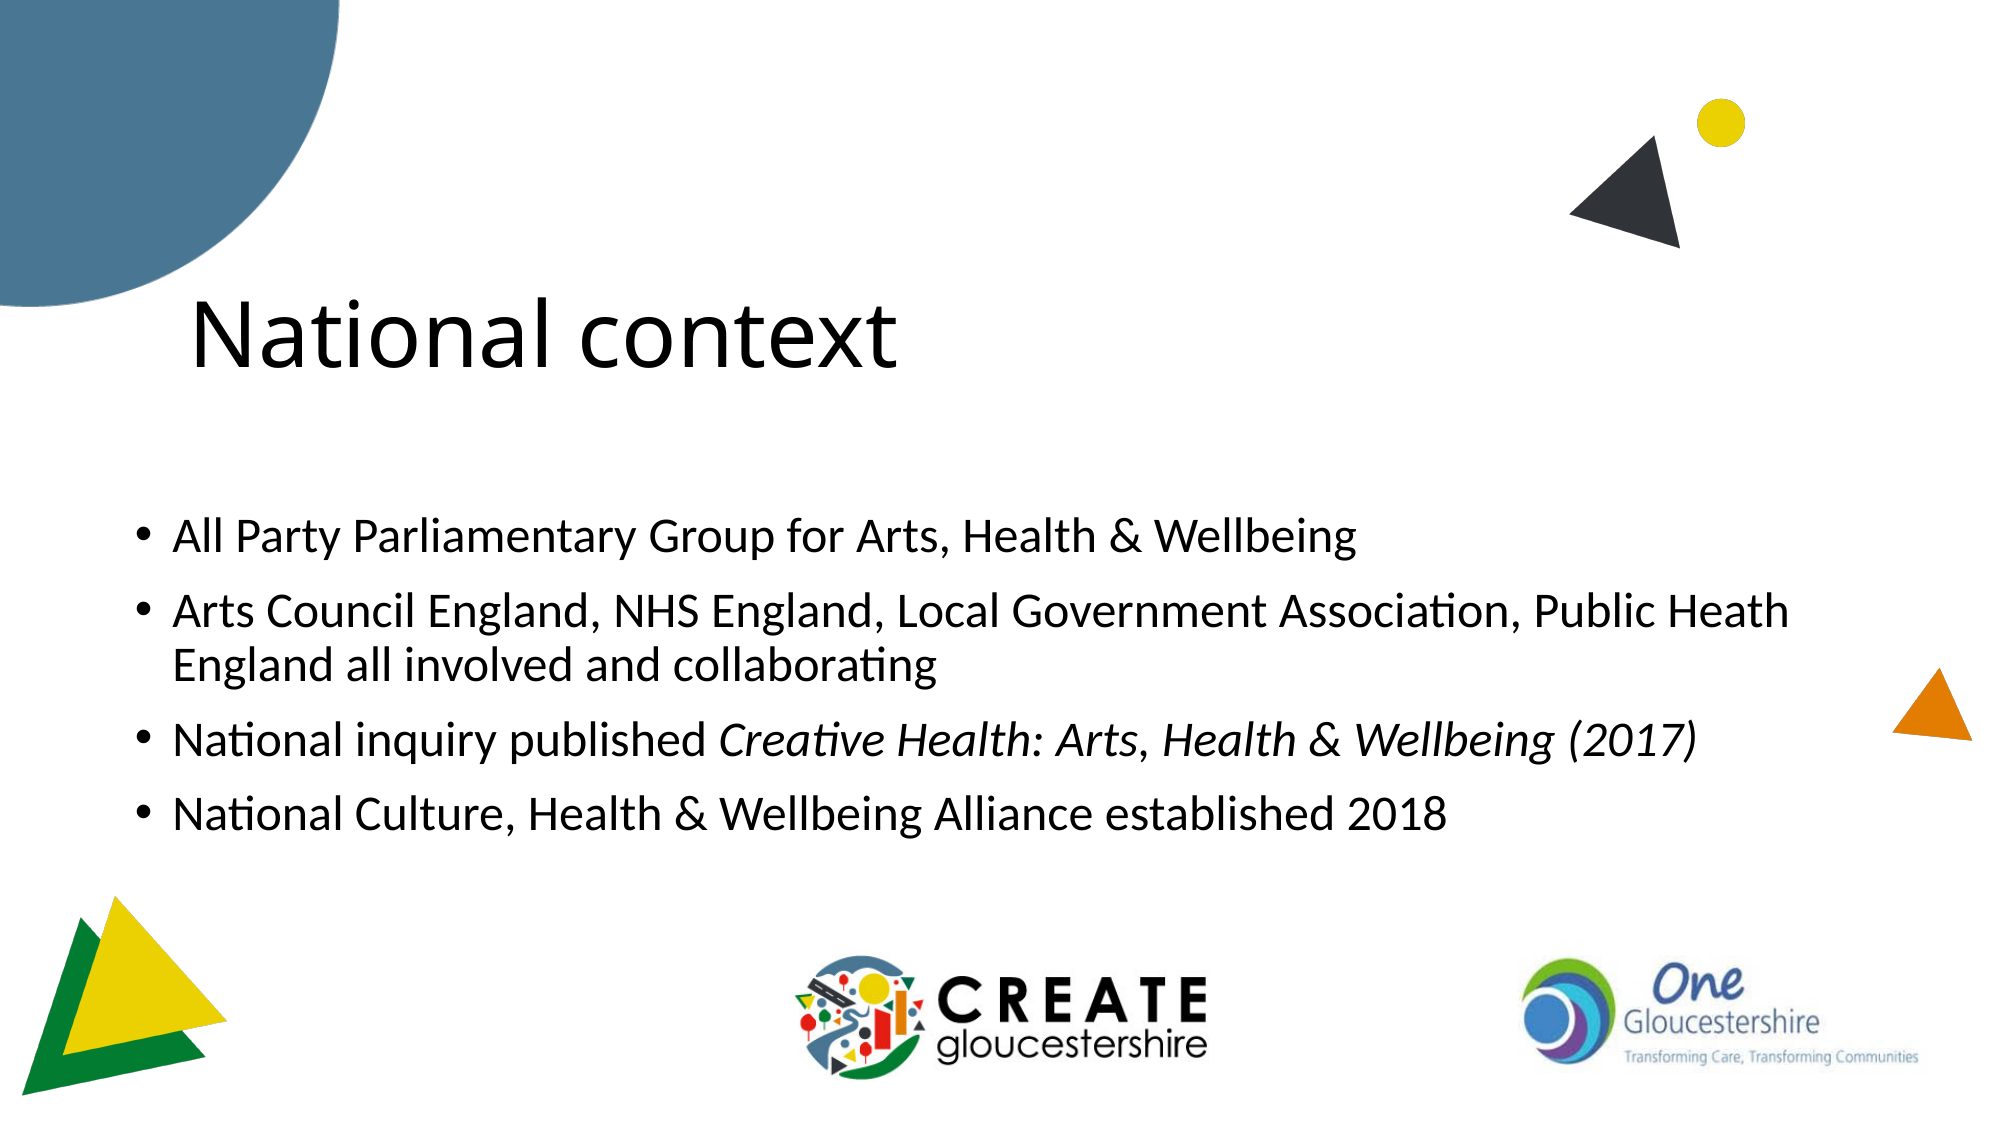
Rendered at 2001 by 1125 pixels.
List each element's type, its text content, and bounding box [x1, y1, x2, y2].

picture [791, 953, 1209, 1082]
picture [1517, 922, 1927, 1114]
picture [0, 0, 373, 339]
picture [1565, 98, 1746, 255]
title National context [173, 244, 1843, 420]
picture [0, 864, 273, 1125]
list All Party Parliamentary Group for Arts, Health & Wellbeing Arts Council England, NHS England, Local Government Association, Public Heath England all involved and collaborating National inquiry published Creative Health: Arts, Health & Wellbeing (2017) National Culture, Health & Wellbeing Alliance established 2018 [119, 420, 1843, 1082]
picture [1872, 657, 1990, 774]
